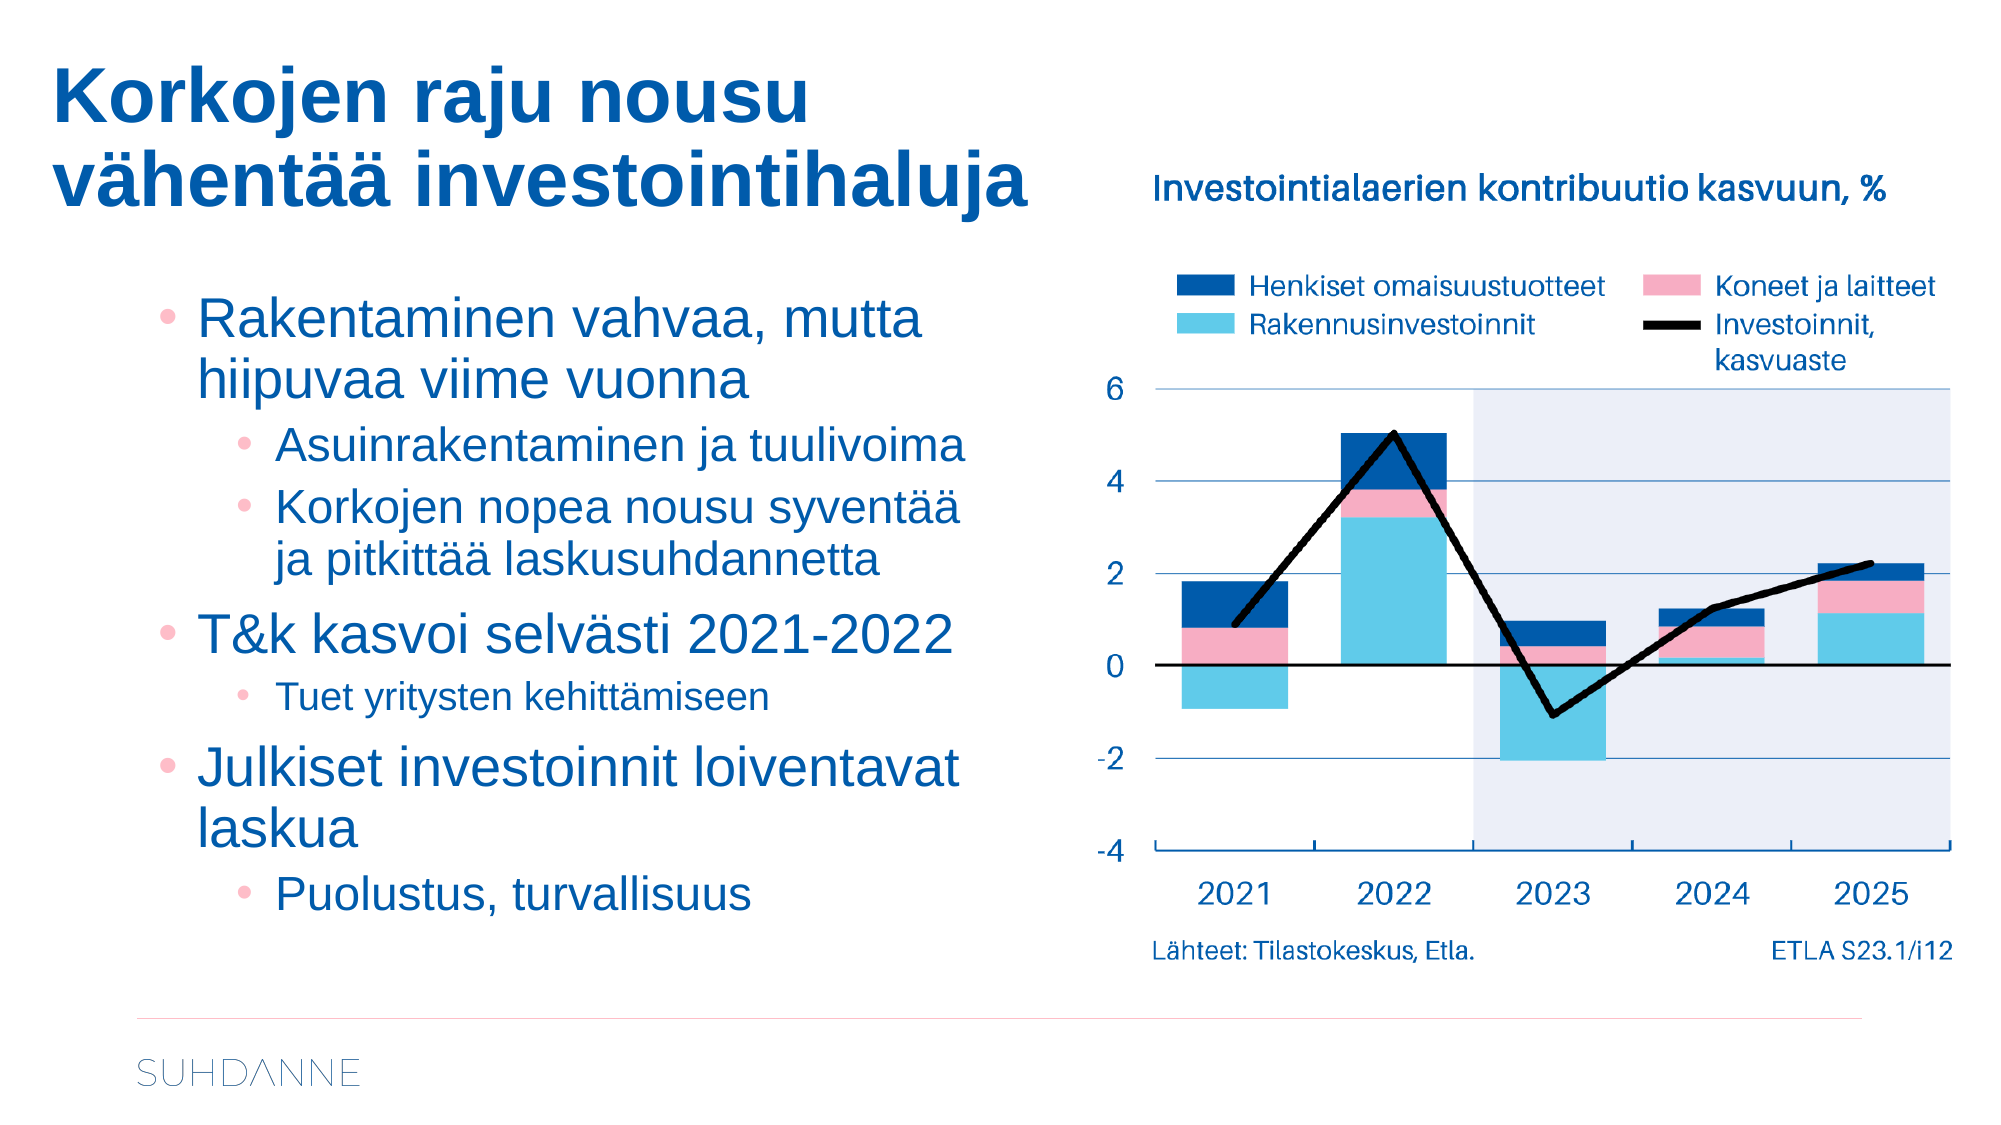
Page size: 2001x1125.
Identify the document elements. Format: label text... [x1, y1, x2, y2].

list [1098, 152, 1963, 998]
title Korkojen raju nousu vähentää investointihaluja [37, 23, 1128, 255]
list Rakentaminen vahvaa, mutta hiipuvaa viime vuonna Asuinrakentaminen ja tuulivoima Korkojen nopea nousu syventää ja pitkittää laskusuhdannetta T&k kasvoi selvästi 2021-2022 Tuet yritysten kehittämiseen Julkiset investoinnit loiventavat laskua Puolustus, turvallisuus [143, 282, 994, 969]
picture [137, 1059, 360, 1086]
